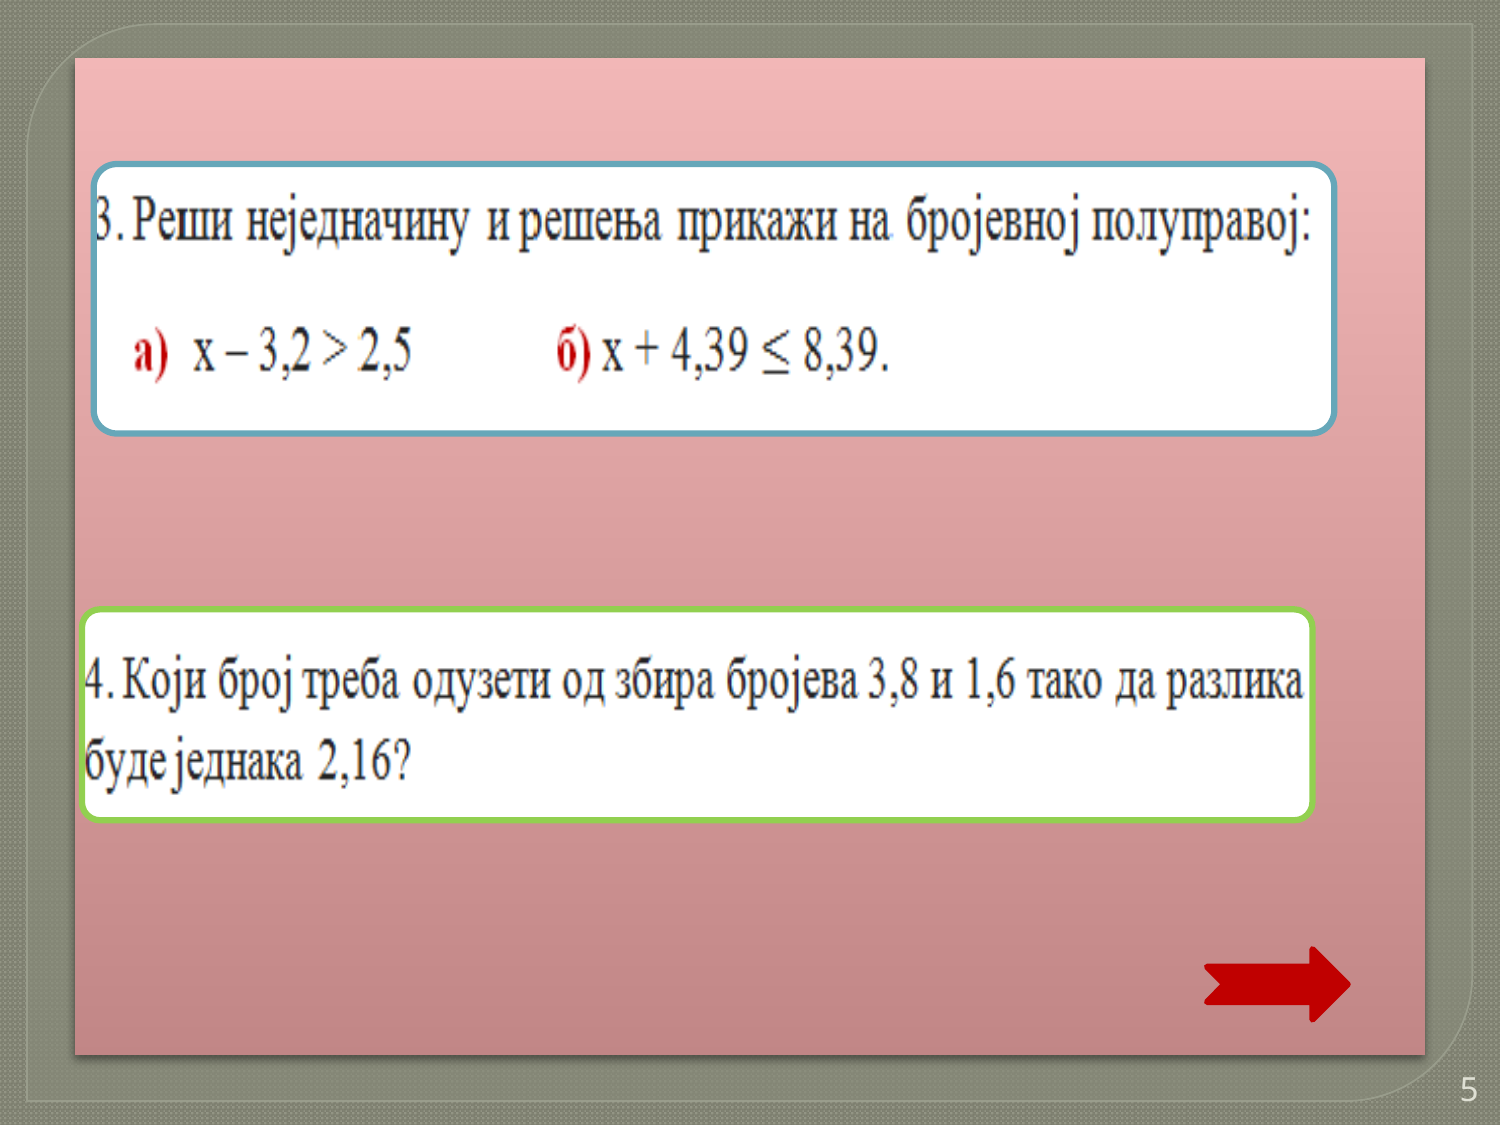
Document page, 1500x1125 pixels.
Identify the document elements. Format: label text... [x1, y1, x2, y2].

slide_number 5 [1417, 1068, 1494, 1114]
text_box [1204, 946, 1351, 1023]
picture [93, 163, 1335, 434]
list [75, 58, 1425, 1055]
picture [81, 609, 1313, 821]
